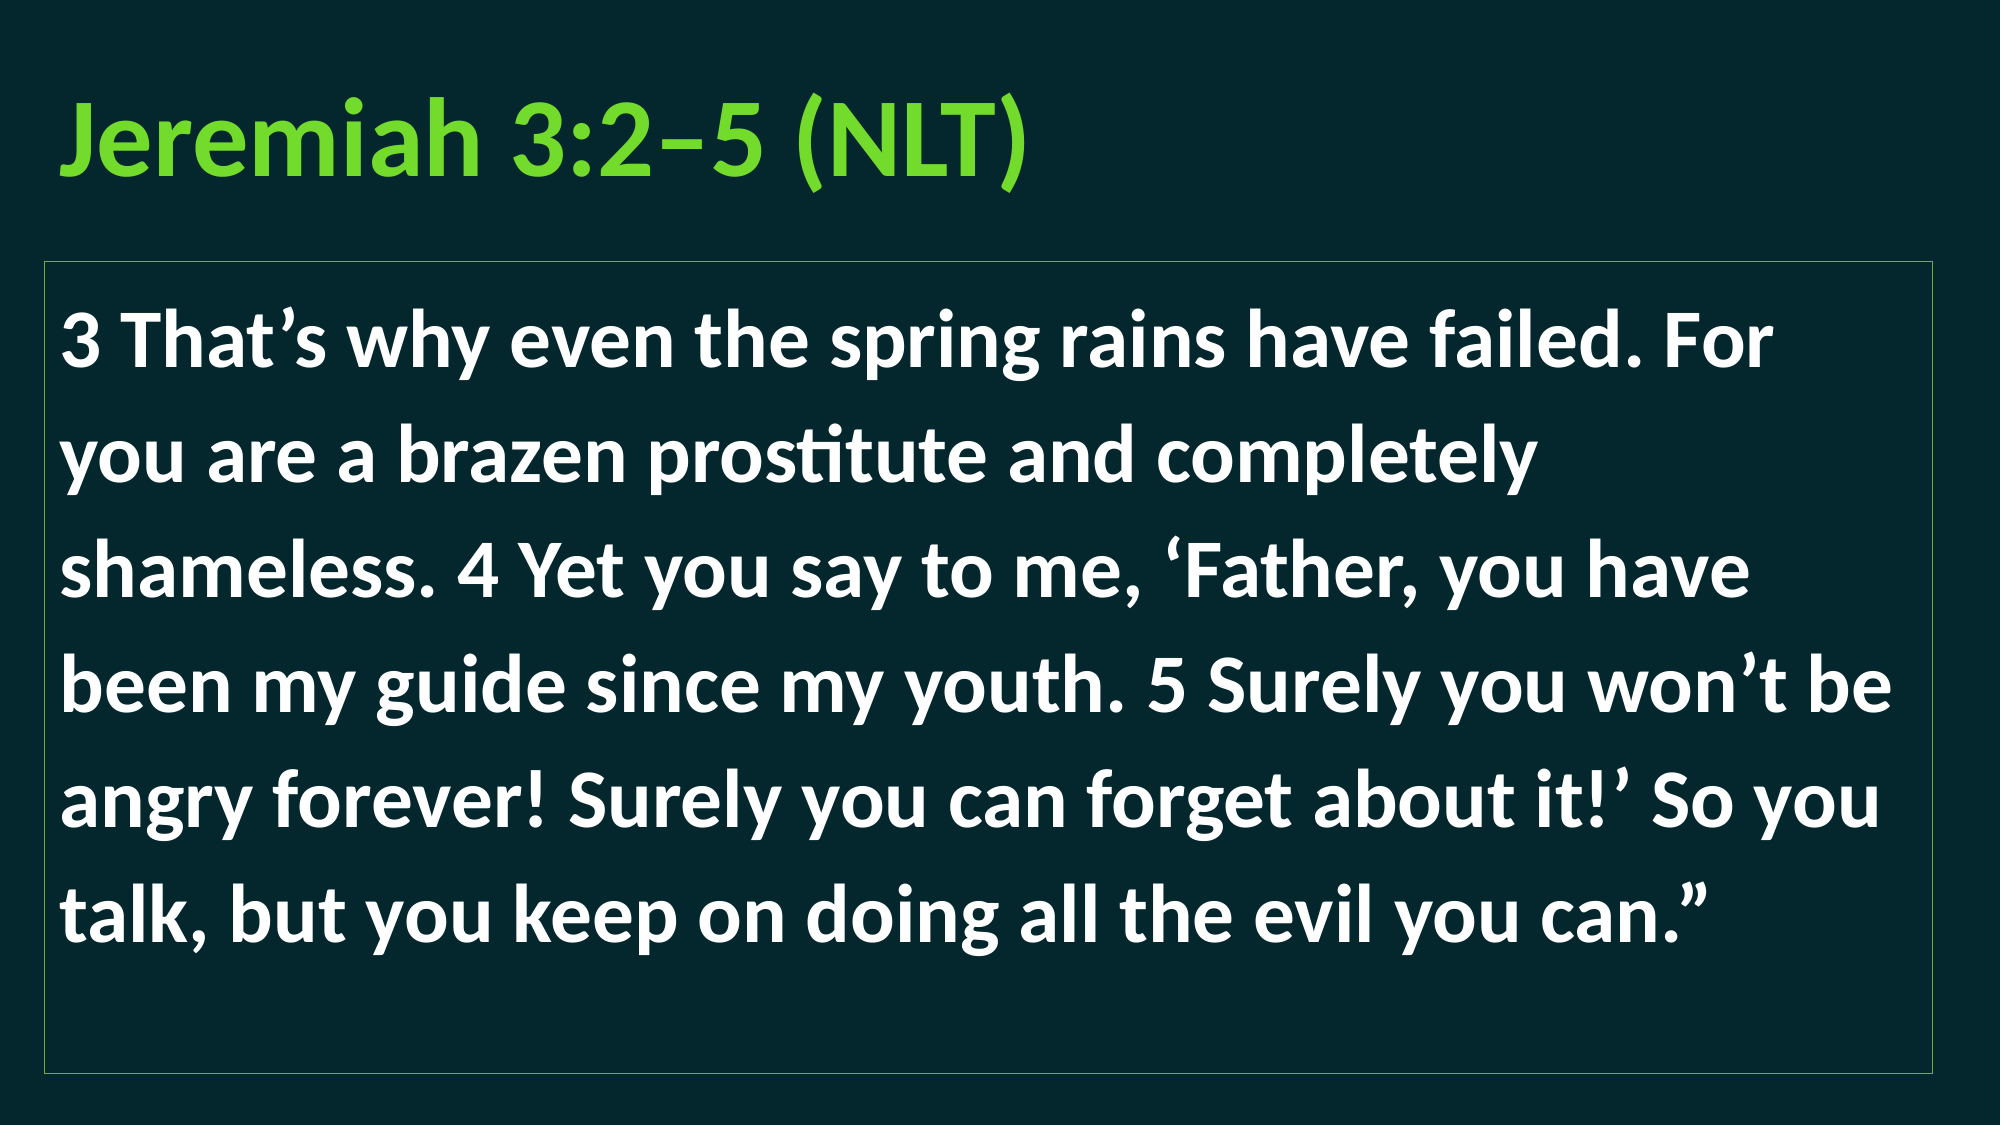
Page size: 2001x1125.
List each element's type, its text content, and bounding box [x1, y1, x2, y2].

title Jeremiah 3:2–5 (NLT) [44, 22, 1933, 240]
list 3 That’s why even the spring rains have failed. For you are a brazen prostitute and completely shameless. 4 Yet you say to me, ‘Father, you have been my guide since my youth. 5 Surely you won’t be angry forever! Surely you can forget about it!’ So you talk, but you keep on doing all the evil you can.” [44, 261, 1933, 1074]
